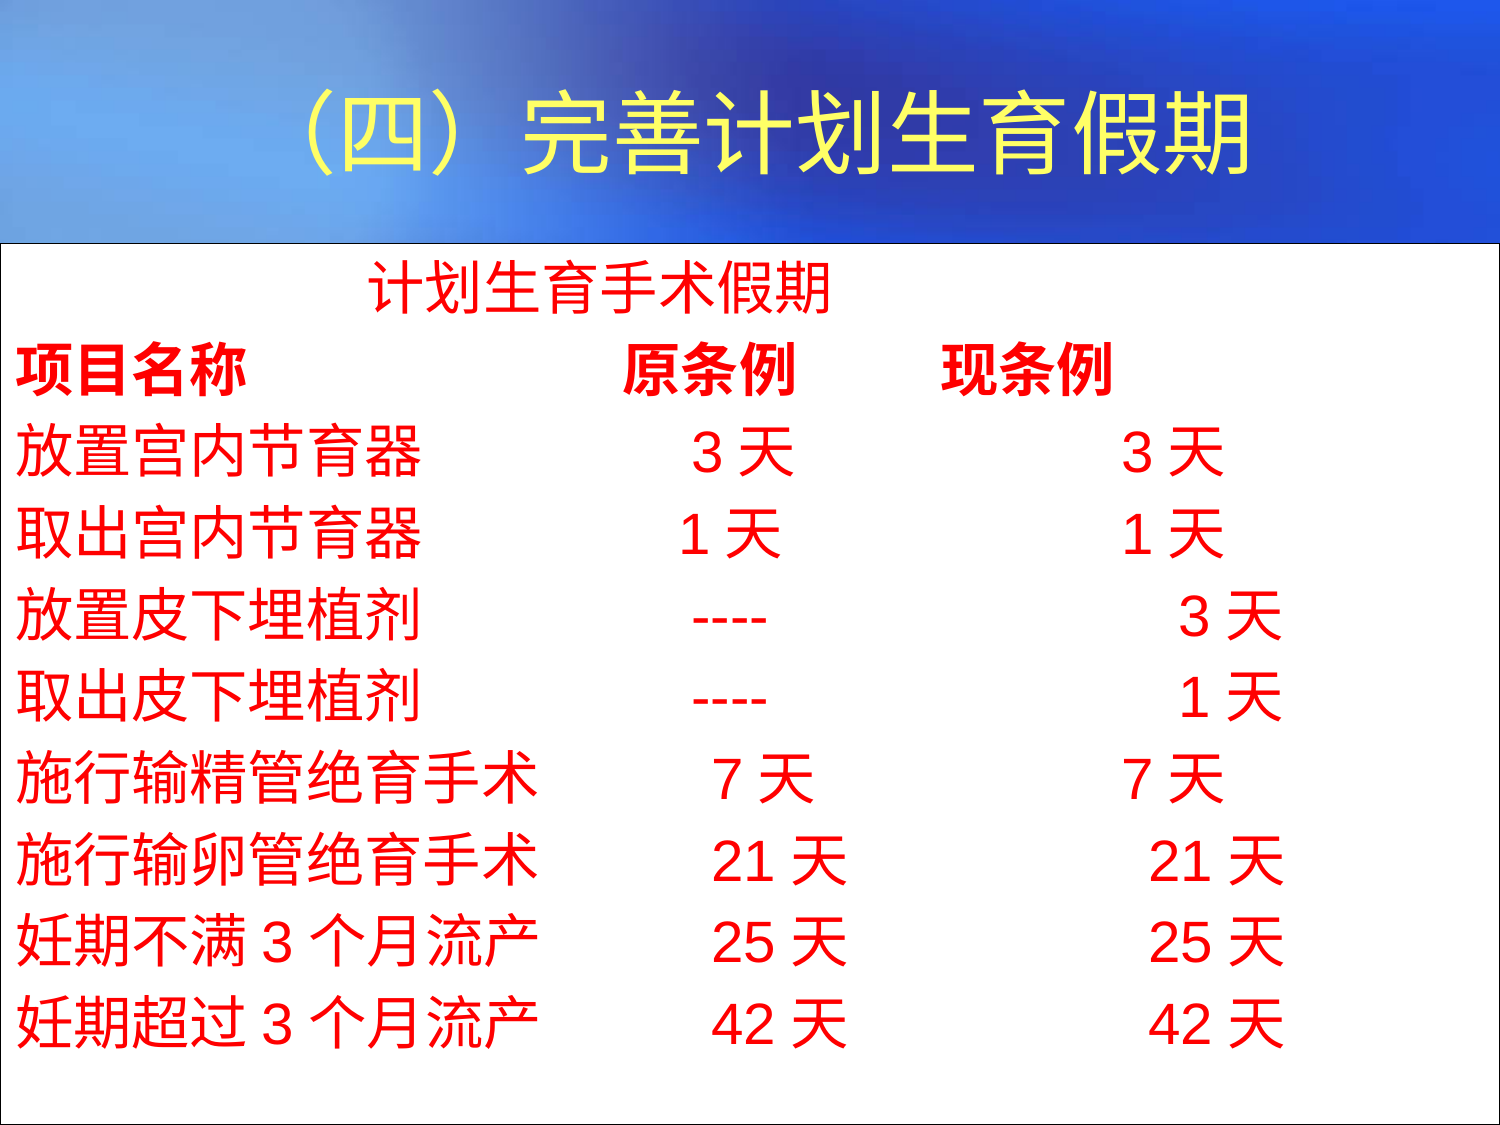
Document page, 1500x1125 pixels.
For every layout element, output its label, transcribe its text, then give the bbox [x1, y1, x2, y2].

title （四）完善计划生育假期 [49, 37, 1451, 226]
picture [0, 0, 1500, 243]
list 计划生育手术假期 项目名称 原条例 现条例 放置宫内节育器 3天 3天 取出宫内节育器 1天 1天 放置皮下埋植剂 ---- 3天 取出皮下埋植剂 ---- 1天 施行输精管绝育手术 7天 7天 施行输卵管绝育手术 21天 21天 妊期不满3个月流产 25天 25天 妊期超过3个月流产 42天 42天 [0, 243, 1500, 1125]
